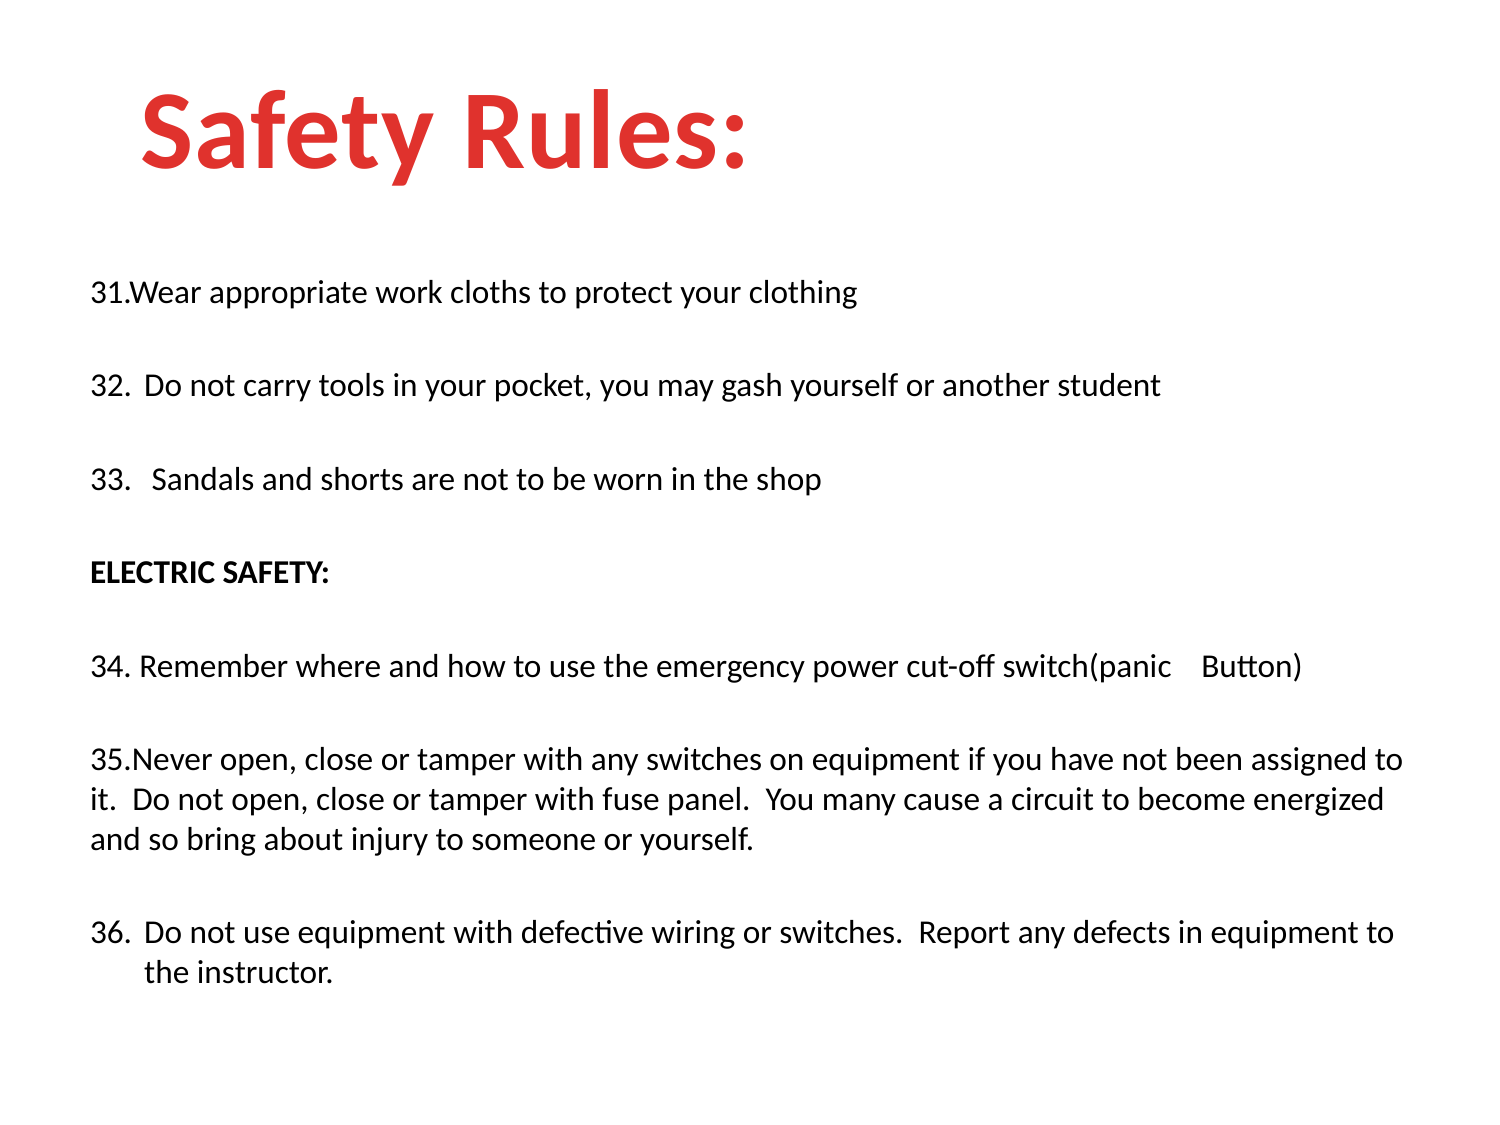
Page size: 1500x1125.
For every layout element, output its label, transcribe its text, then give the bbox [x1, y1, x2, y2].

list 31.Wear appropriate work cloths to protect your clothing Do not carry tools in your pocket, you may gash yourself or another student Sandals and shorts are not to be worn in the shop ELECTRIC SAFETY: 34. Remember where and how to use the emergency power cut-off switch(panic Button) 35.Never open, close or tamper with any switches on equipment if you have not been assigned to it. Do not open, close or tamper with fuse panel. You many cause a circuit to become energized and so bring about injury to someone or yourself. Do not use equipment with defective wiring or switches. Report any defects in equipment to the instructor. [75, 262, 1425, 1005]
text_box Safety Rules: [74, 48, 818, 198]
